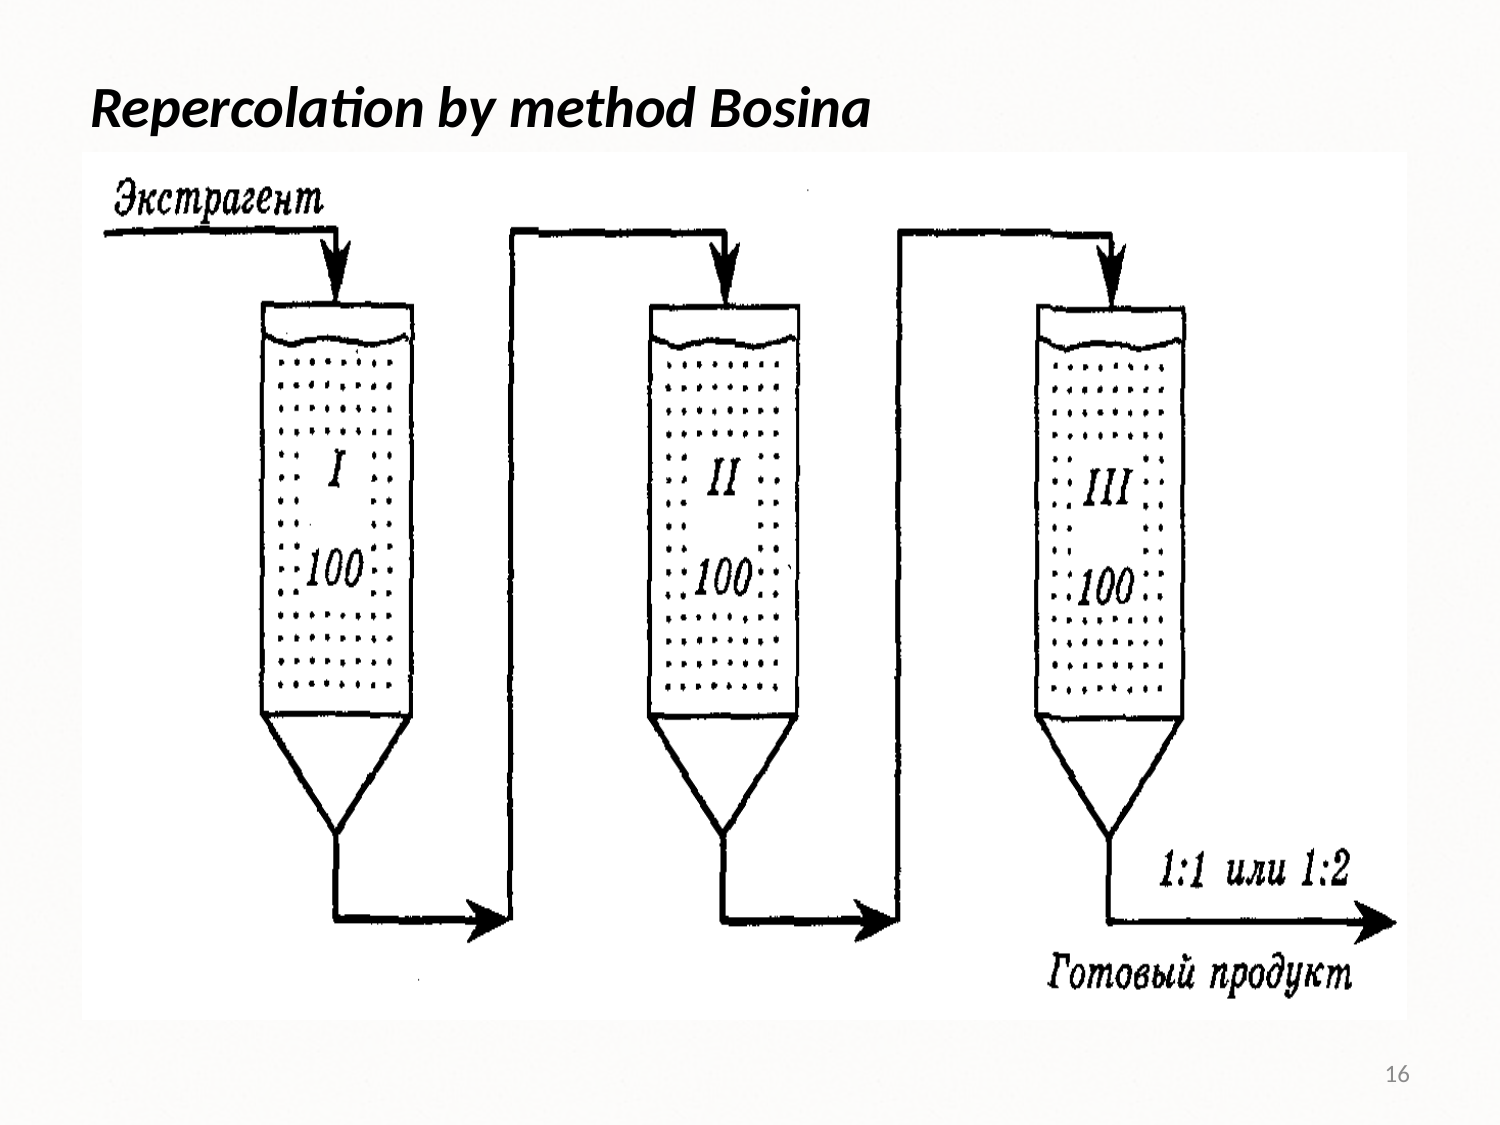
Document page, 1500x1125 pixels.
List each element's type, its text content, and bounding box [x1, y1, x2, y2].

slide_number 16 [1074, 1042, 1425, 1103]
title Repercolation by method Bosina [74, 44, 1426, 233]
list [81, 152, 1407, 1020]
